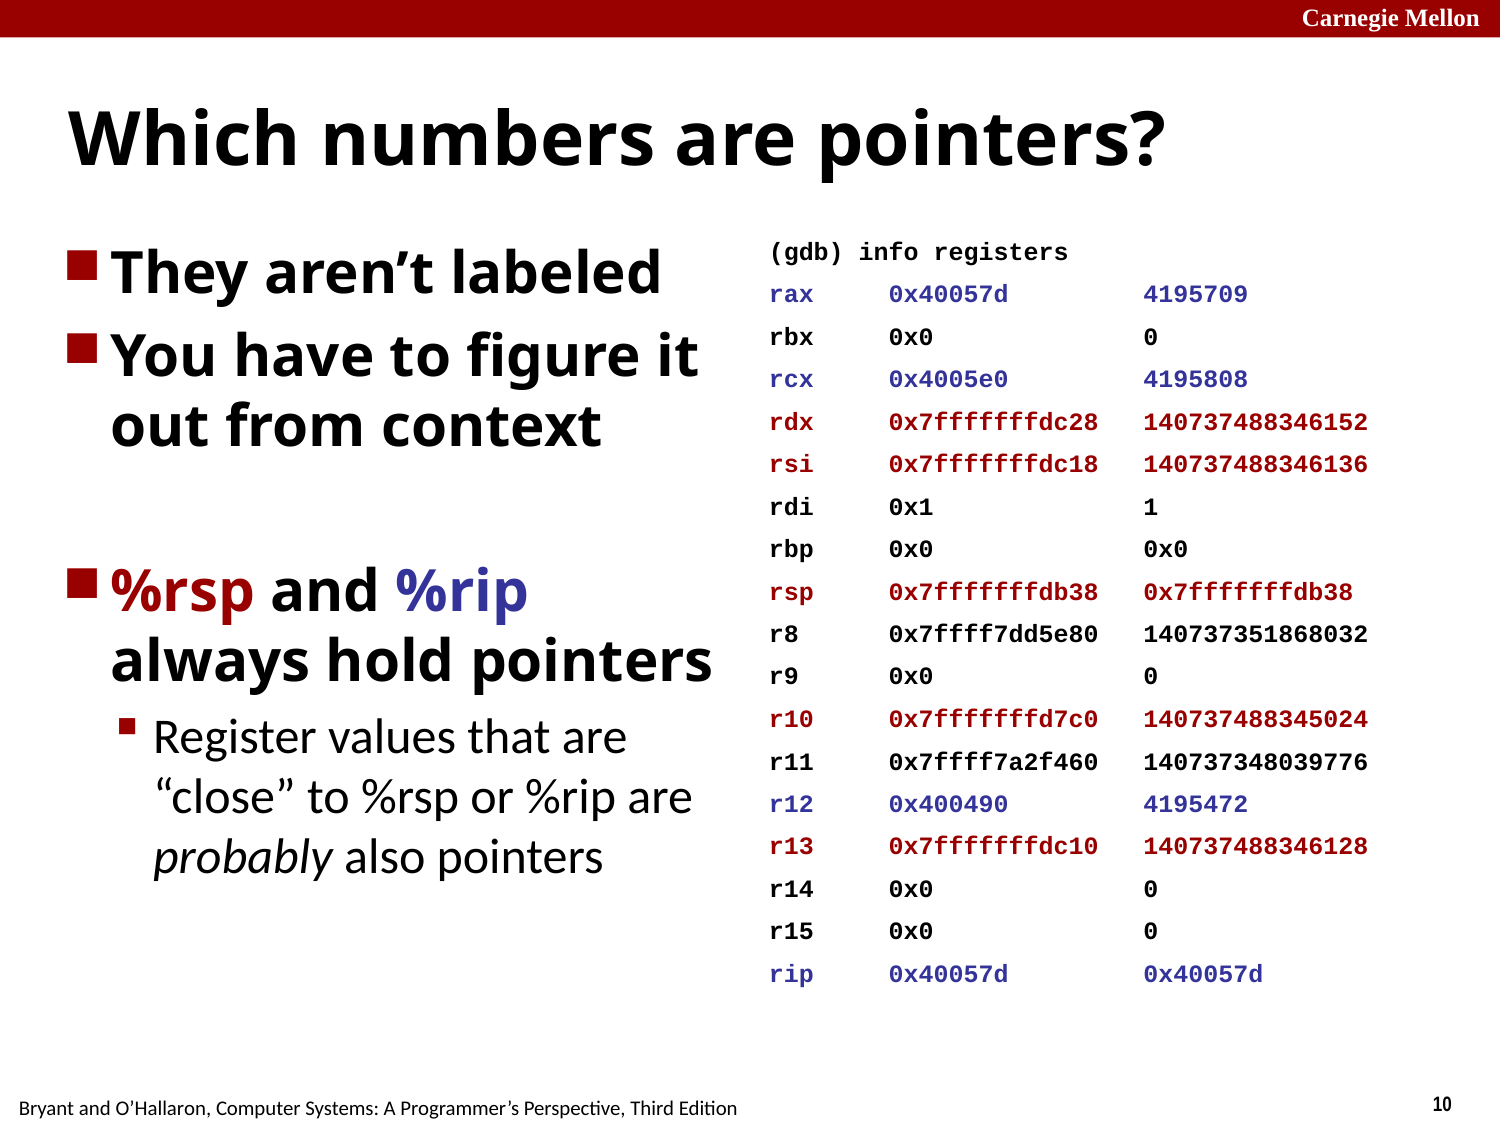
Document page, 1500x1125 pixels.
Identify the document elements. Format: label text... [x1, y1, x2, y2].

title Which numbers are pointers? [62, 41, 1438, 230]
list (gdb) info registers rax 0x40057d 4195709 rbx 0x0 0 rcx 0x4005e0 4195808 rdx 0x7fffffffdc28 140737488346152 rsi 0x7fffffffdc18 140737488346136 rdi 0x1 1 rbp 0x0 0x0 rsp 0x7fffffffdb38 0x7fffffffdb38 r8 0x7ffff7dd5e80 140737351868032 r9 0x0 0 r10 0x7fffffffd7c0 140737488345024 r11 0x7ffff7a2f460 140737348039776 r12 0x400490 4195472 r13 0x7fffffffdc10 140737488346128 r14 0x0 0 r15 0x0 0 rip 0x40057d 0x40057d [762, 228, 1438, 1122]
list They aren’t labeled You have to figure it out from context %rsp and %rip always hold pointers Register values that are “close” to %rsp or %rip are probably also pointers [62, 228, 738, 1122]
